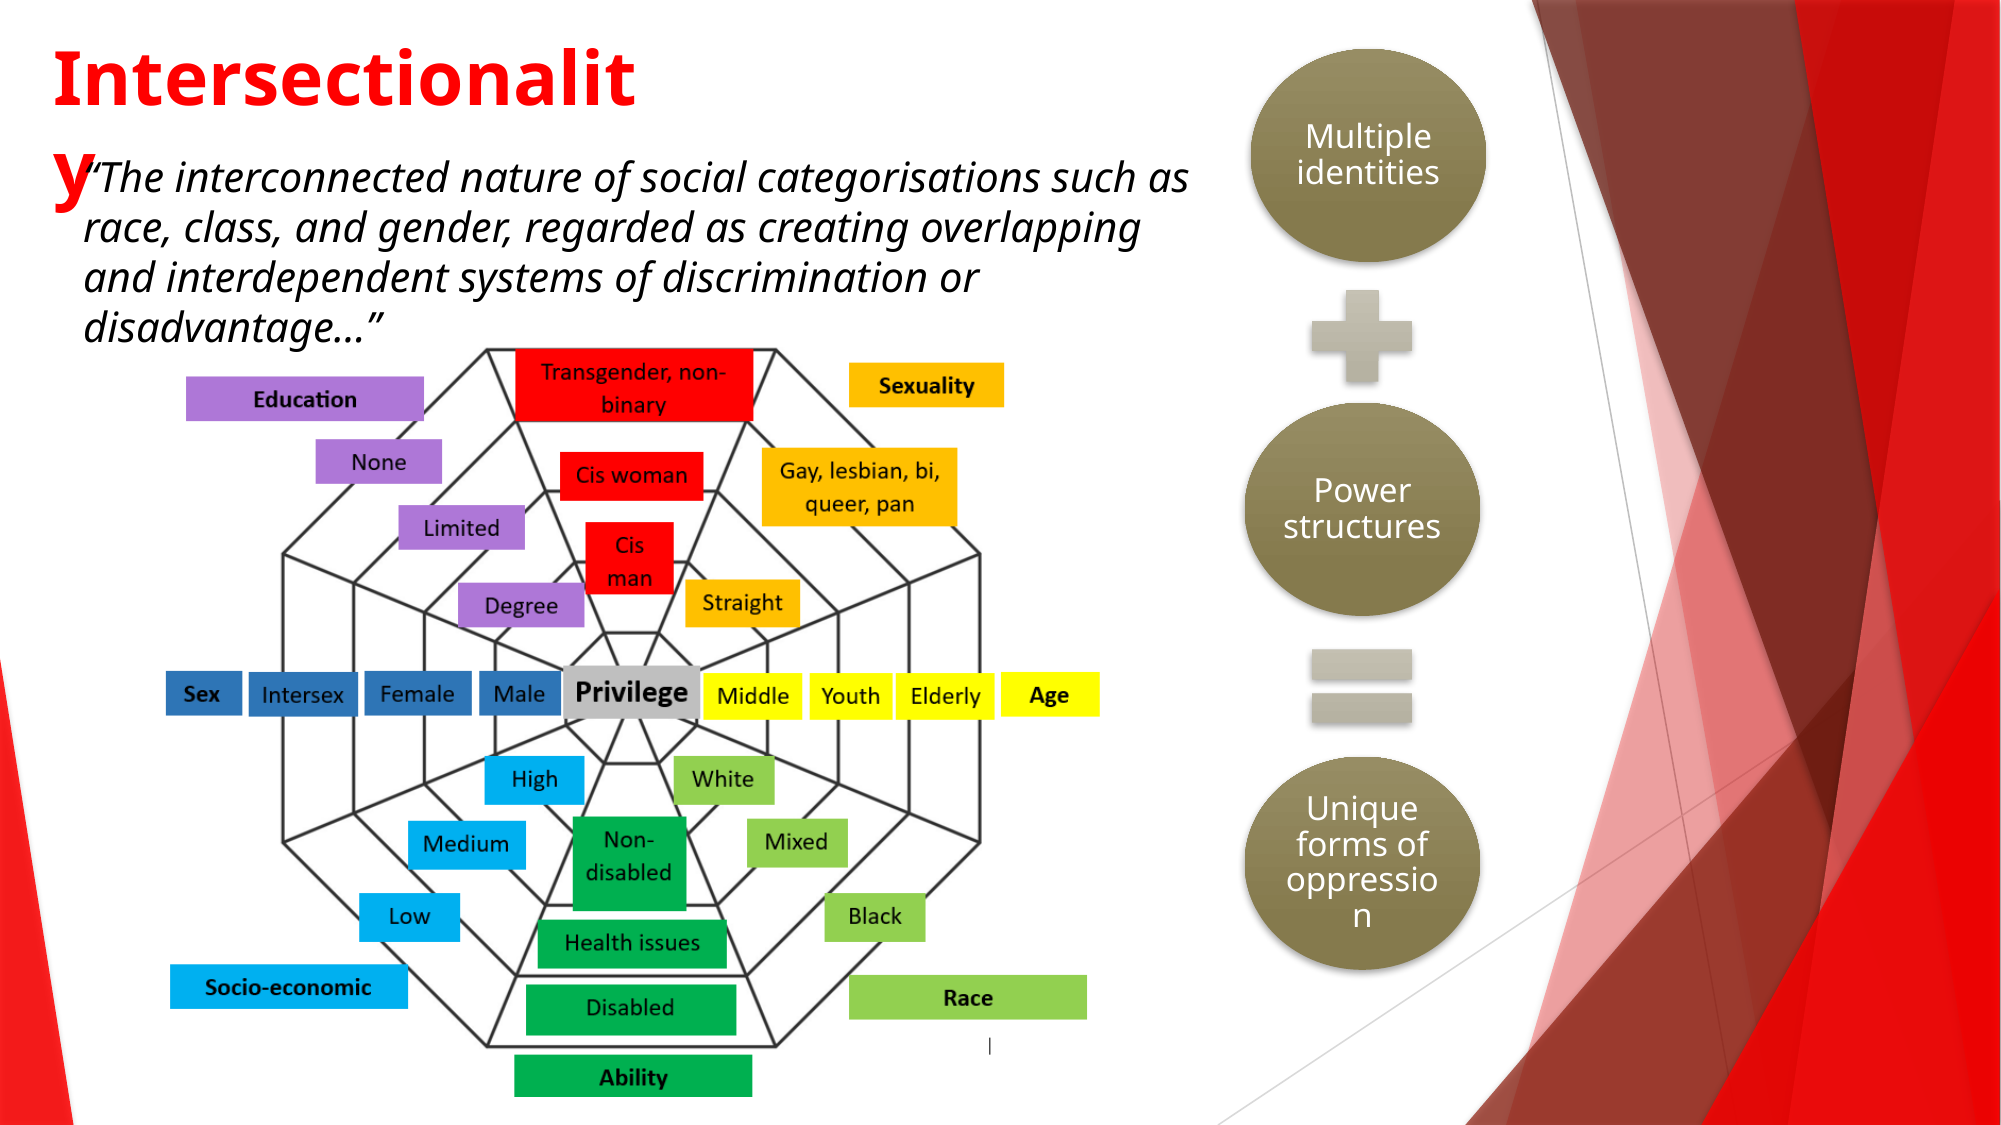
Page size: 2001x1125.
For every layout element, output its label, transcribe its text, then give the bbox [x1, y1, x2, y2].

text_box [1244, 48, 1487, 971]
text_box “The interconnected nature of social categorisations such as race, class, and gender, regarded as creating overlapping and interdependent systems of discrimination or disadvantage…” [68, 143, 1227, 359]
picture [165, 347, 1103, 1097]
title Intersectionality [38, 22, 670, 240]
